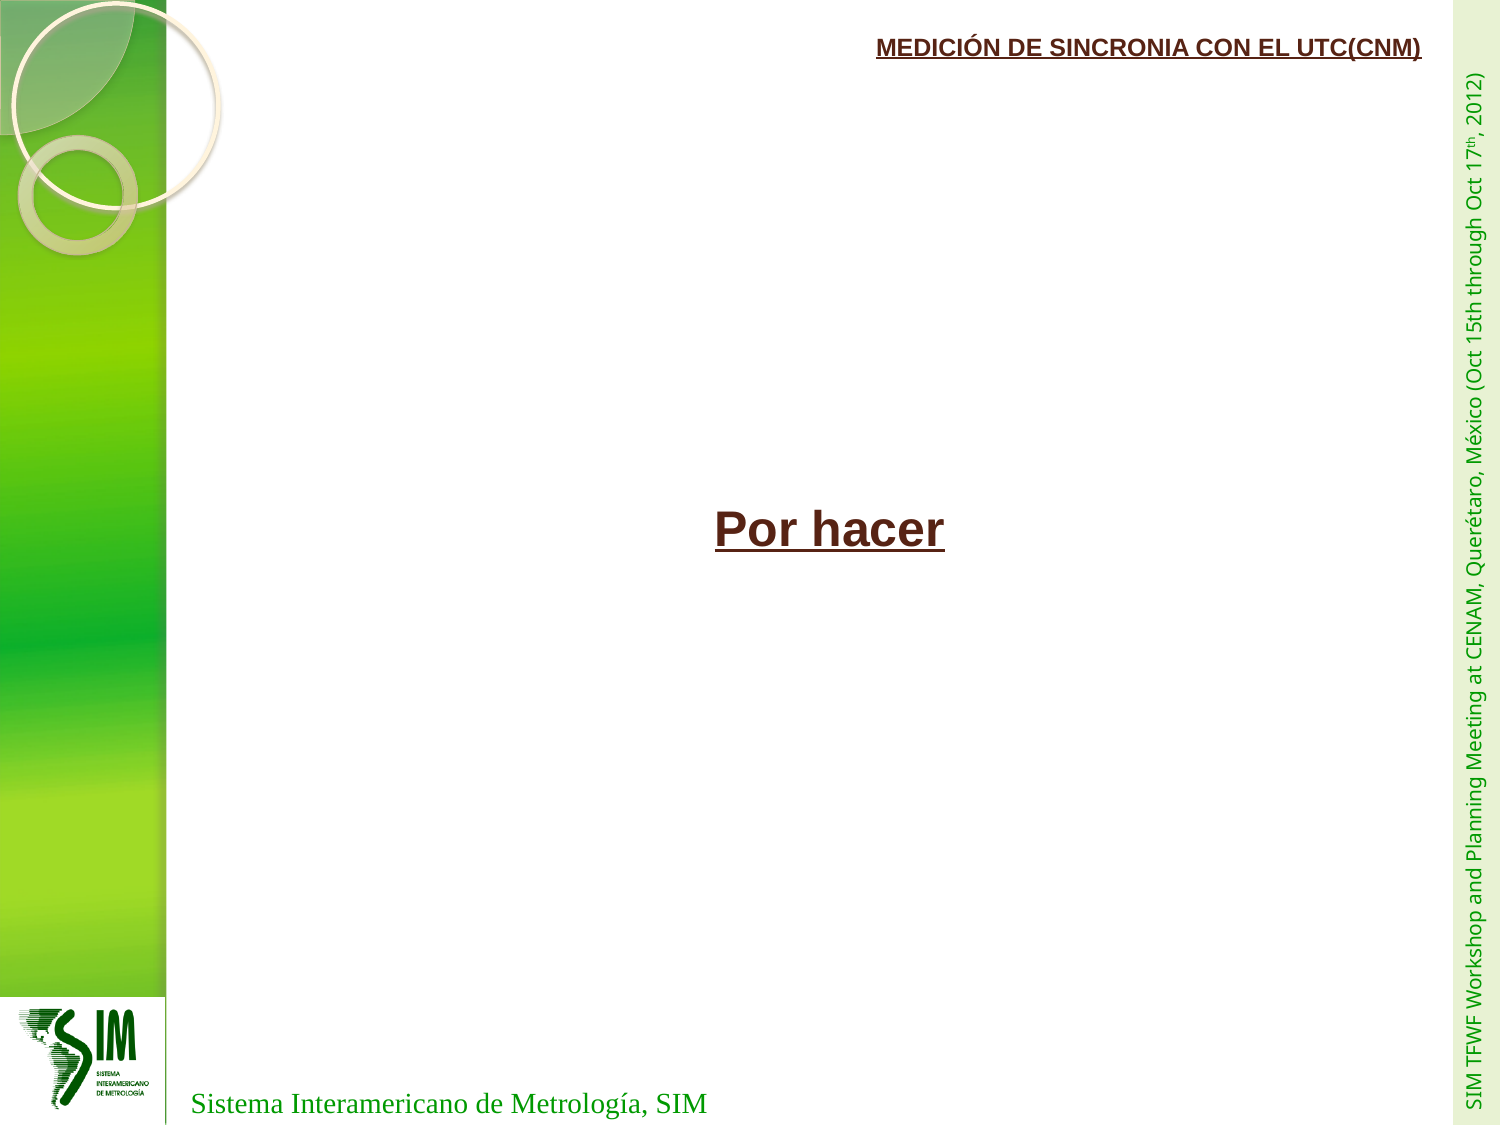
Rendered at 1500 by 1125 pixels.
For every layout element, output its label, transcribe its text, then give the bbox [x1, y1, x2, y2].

text_box Por hacer [272, 432, 1388, 621]
picture [41, 151, 122, 205]
picture [22, 15, 160, 203]
picture [34, 182, 116, 240]
text_box MEDICIÓN DE SINCRONIA CON EL UTC(CNM) [206, 22, 1437, 70]
picture [0, 135, 166, 1125]
picture [136, 0, 166, 10]
